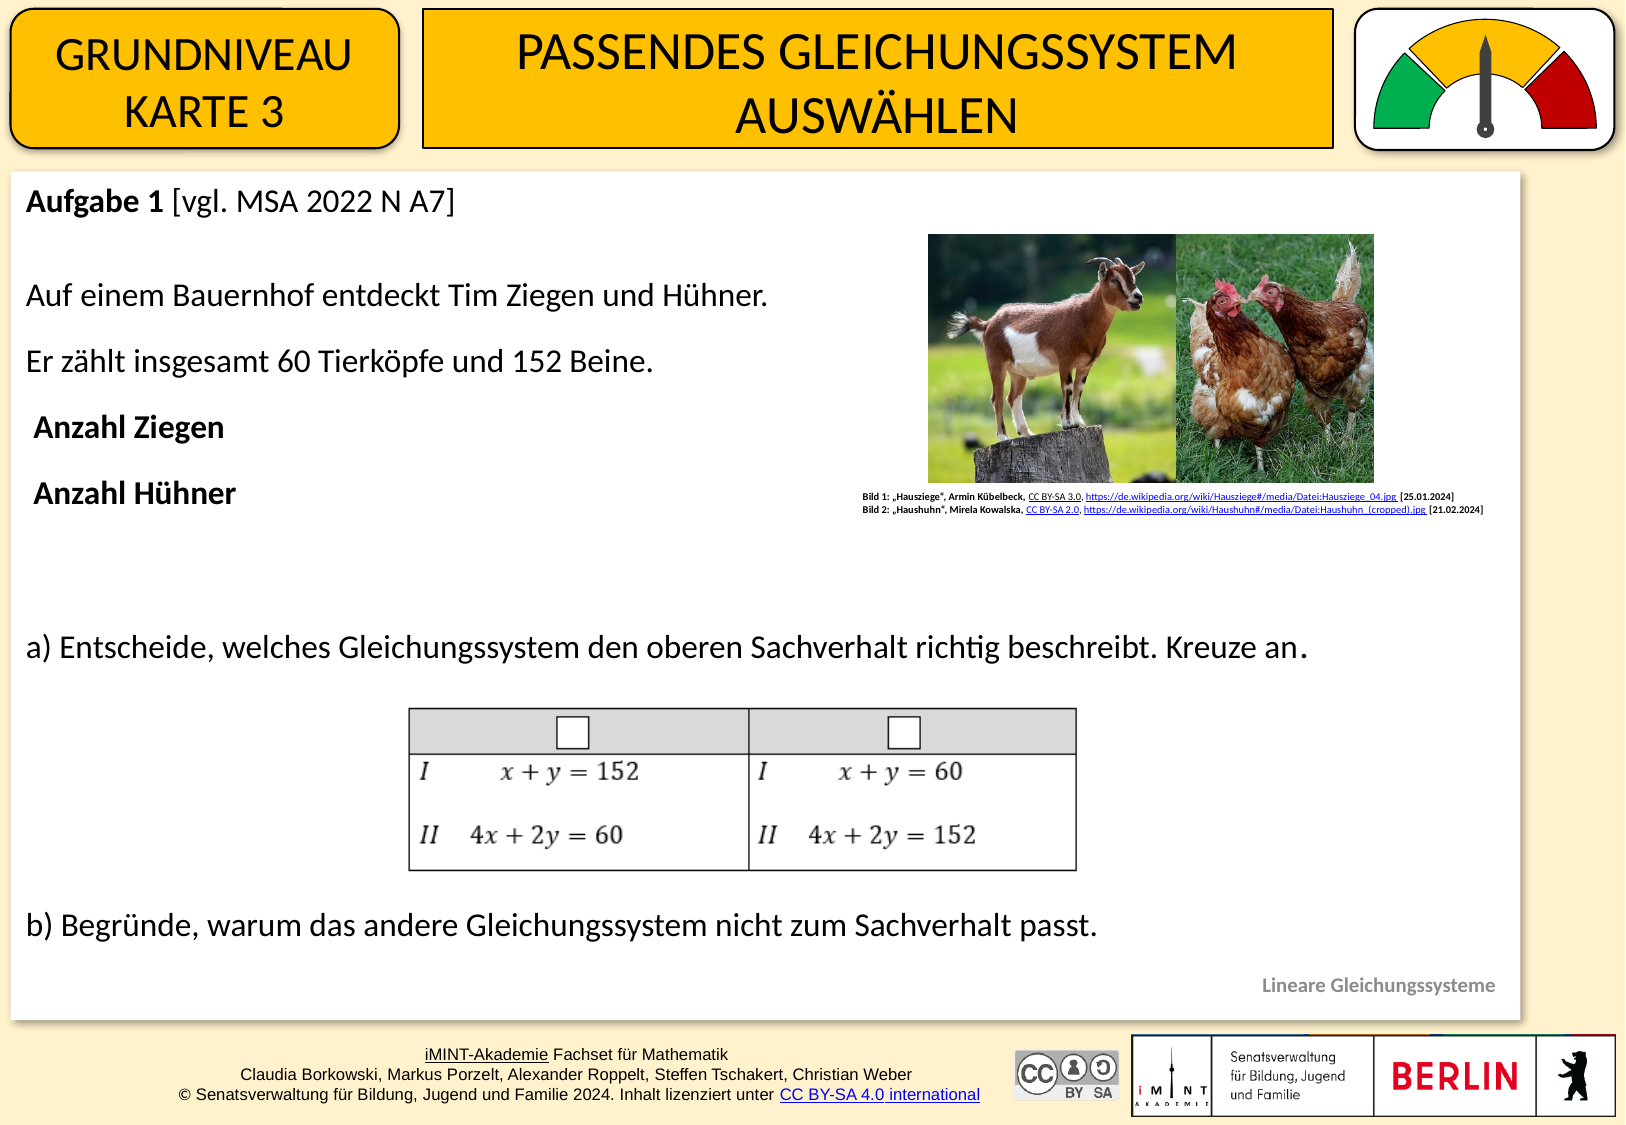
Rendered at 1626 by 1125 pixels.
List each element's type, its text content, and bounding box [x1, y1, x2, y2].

picture [1131, 1034, 1616, 1117]
text_box Grundniveau Karte 3 [10, 8, 400, 149]
picture [398, 696, 1095, 881]
title Passendes Gleichungssystem auswählen [422, 8, 1334, 149]
picture [1013, 1048, 1120, 1101]
text_box Bild 1: „Hausziege“, Armin Kübelbeck, CC BY-SA 3.0, https://de.wikipedia.org/wiki/Hausziege#/media/Datei:Hausziege_04.jpg [25.01.2024] Bild 2: „Haushuhn“, Mirela Kowalska, CC BY-SA 2.0, https://de.wikipedia.org/wiki/Haushuhn#/media/Datei:Haushuhn_(cropped).jpg [21.02.2024] [847, 482, 1506, 523]
text_box Lineare Gleichungssysteme [1247, 964, 1625, 1005]
picture [928, 233, 1375, 483]
